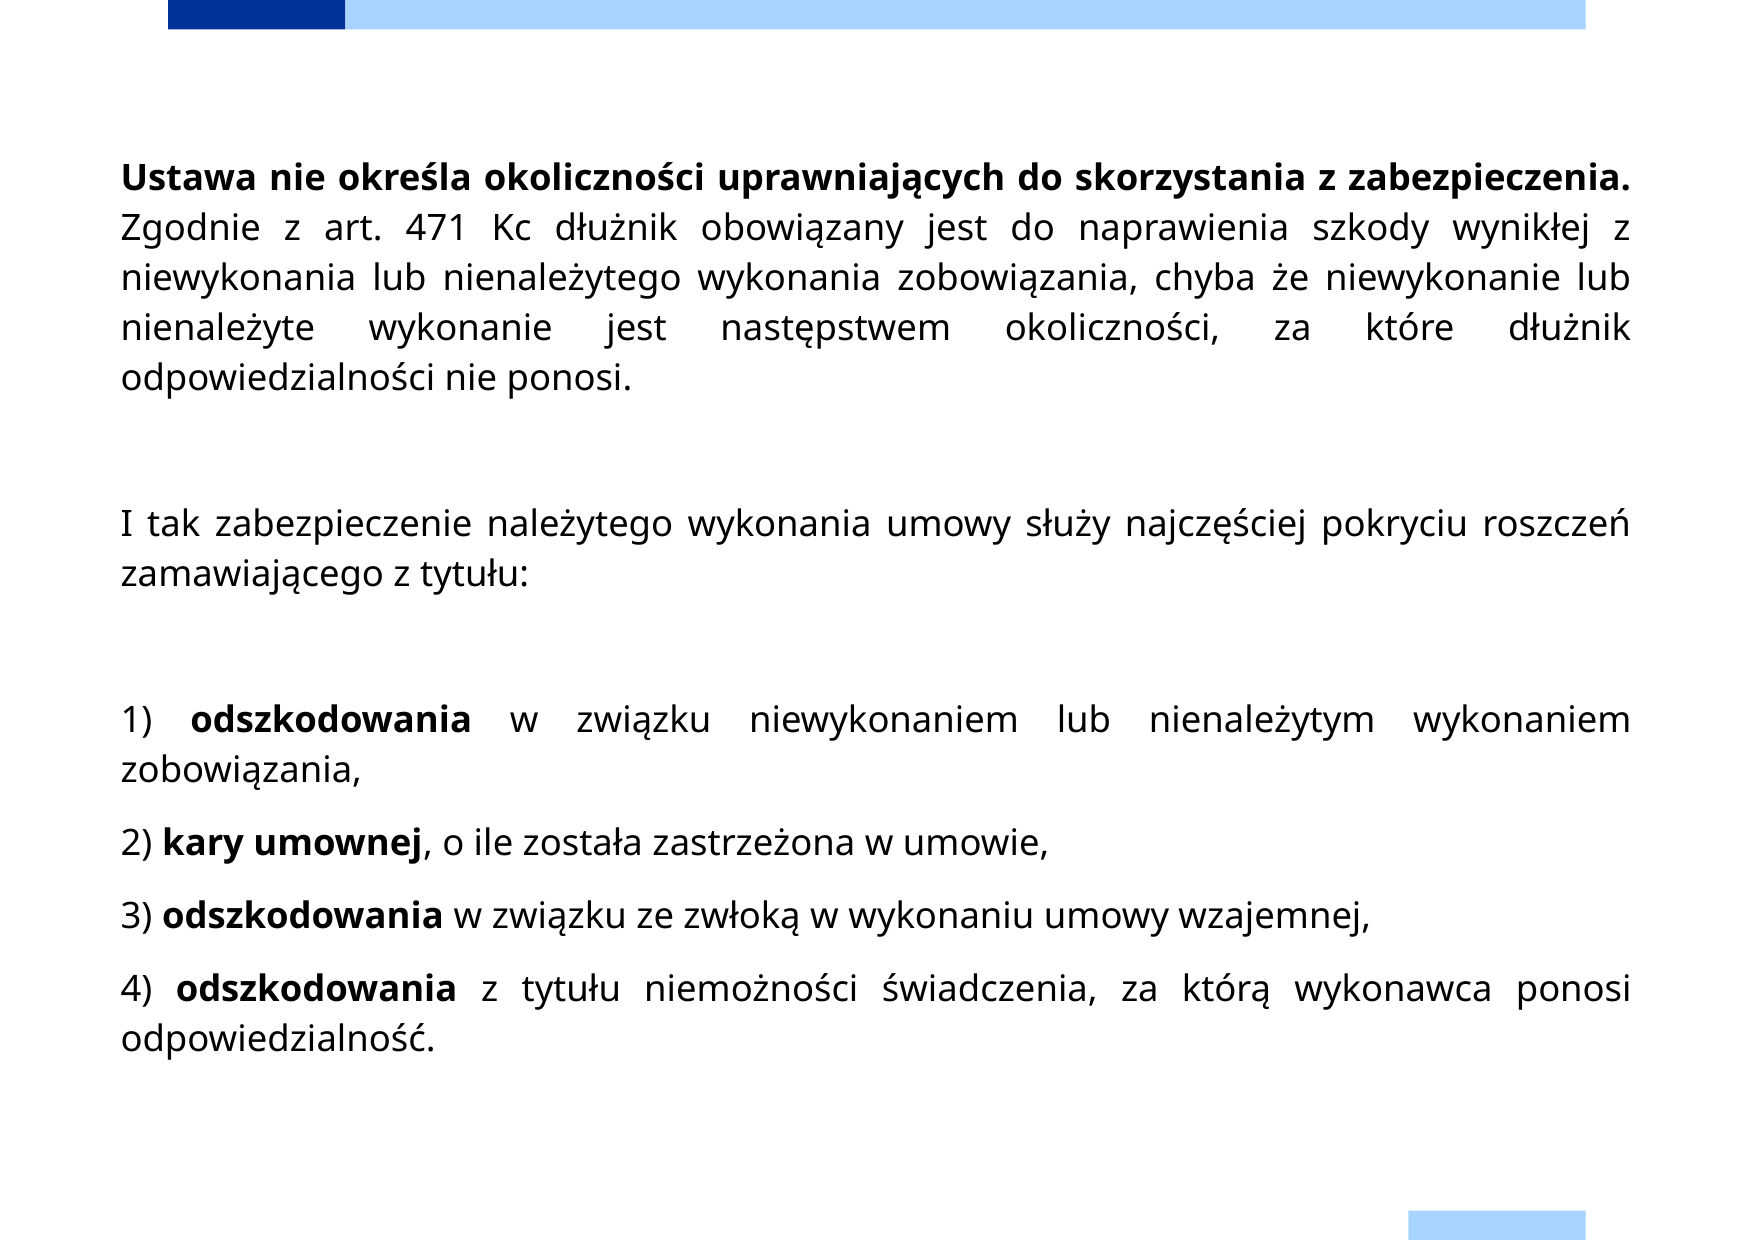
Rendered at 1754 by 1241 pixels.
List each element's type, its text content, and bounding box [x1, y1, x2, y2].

list Ustawa nie określa okoliczności uprawniających do skorzystania z zabezpieczenia. Zgodnie z art. 471 Kc dłużnik obowiązany jest do naprawienia szkody wynikłej z niewykonania lub nienależytego wykonania zobowiązania, chyba że niewykonanie lub nienależyte wykonanie jest następstwem okoliczności, za które dłużnik odpowiedzialności nie ponosi. I tak zabezpieczenie należytego wykonania umowy służy najczęściej pokryciu roszczeń zamawiającego z tytułu: 1) odszkodowania w związku niewykonaniem lub nienależytym wykonaniem zobowiązania, 2) kary umownej, o ile została zastrzeżona w umowie, 3) odszkodowania w związku ze zwłoką w wykonaniu umowy wzajemnej, 4) odszkodowania z tytułu niemożności świadczenia, za którą wykonawca ponosi odpowiedzialność. [120, 147, 1634, 888]
